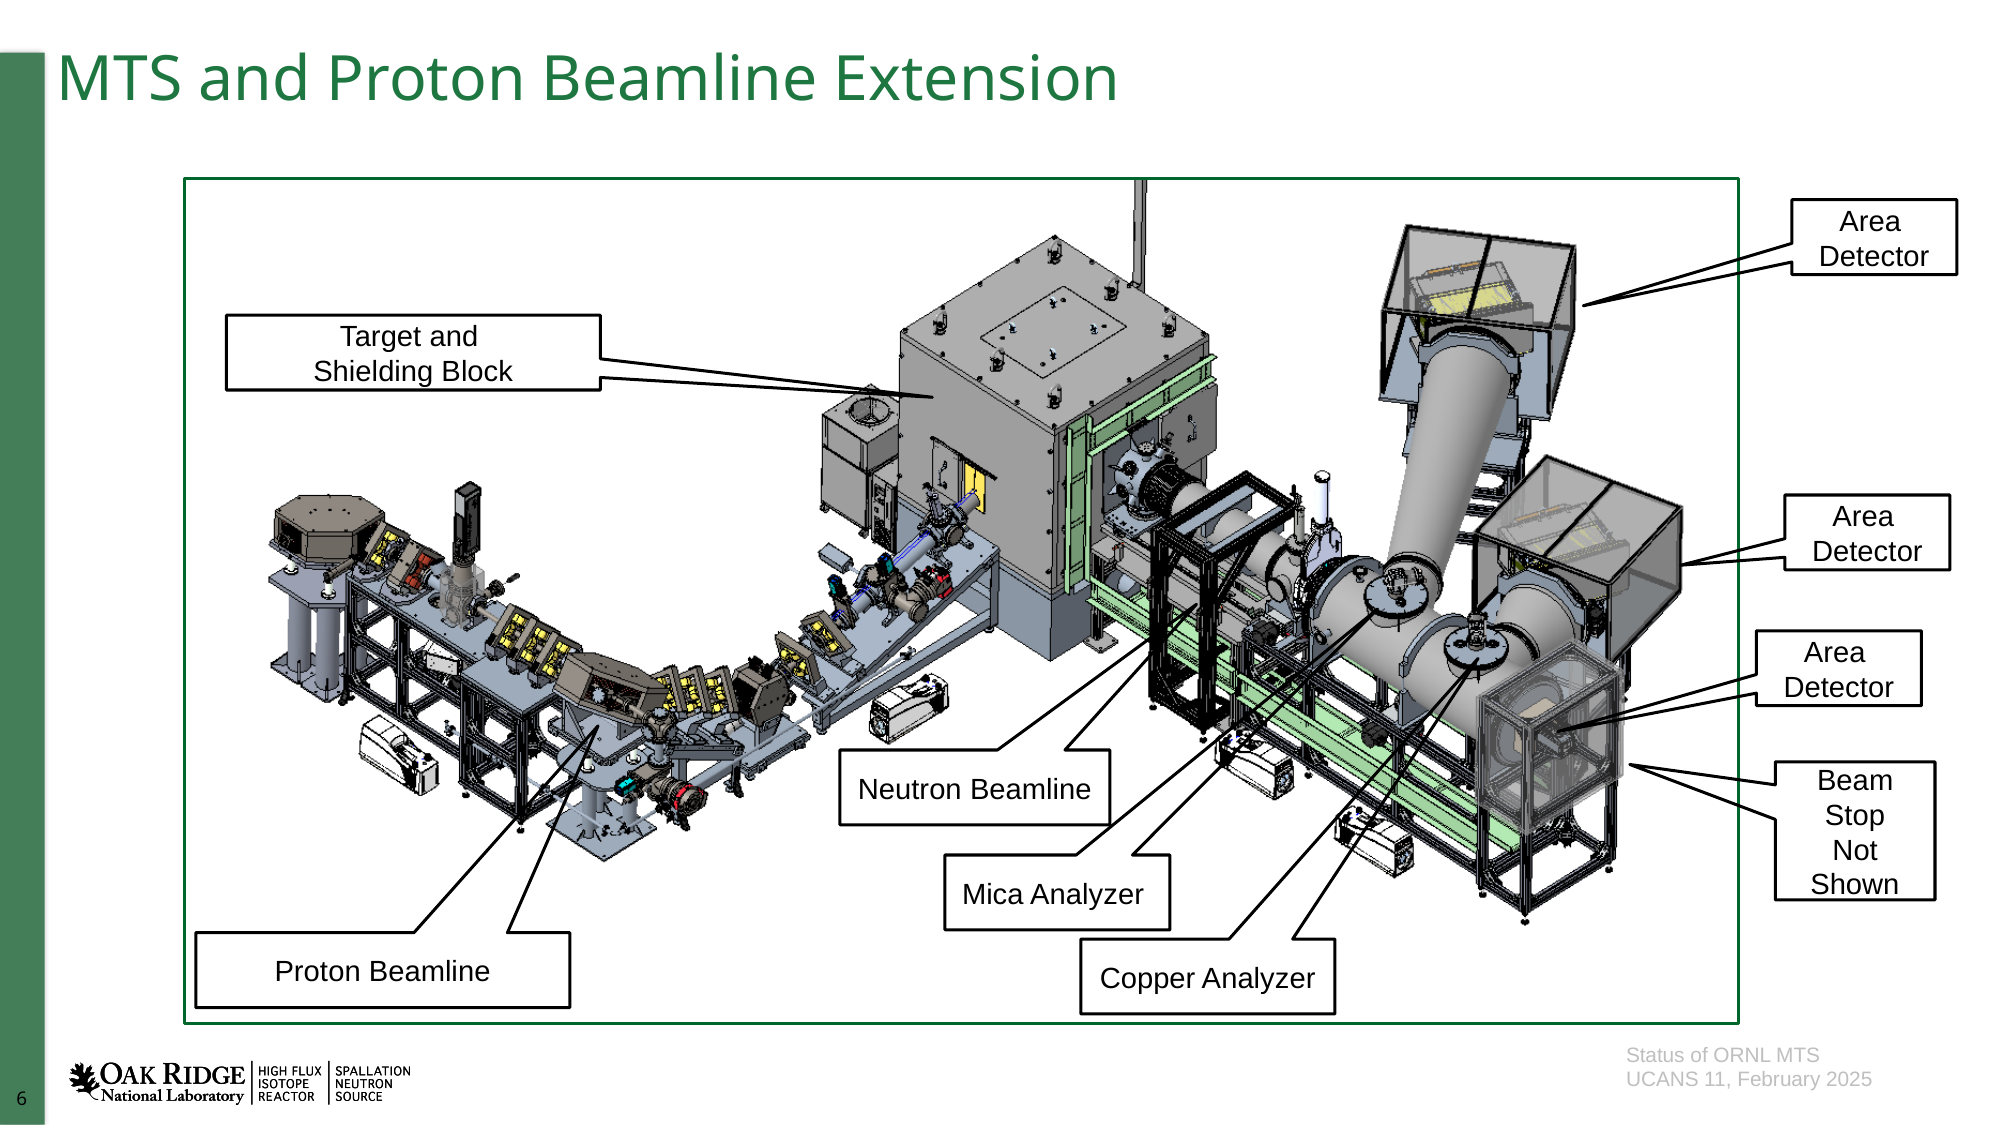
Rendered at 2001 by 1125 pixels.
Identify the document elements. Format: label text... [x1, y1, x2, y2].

text_box Beam Stop Not Shown [1741, 761, 1936, 900]
text_box Area Detector [1741, 630, 1922, 706]
picture [185, 179, 1737, 1022]
text_box Area Detector [1741, 495, 1950, 570]
text_box MTS and Proton Beamline Extension [41, 41, 1931, 122]
text_box Area Detector [1741, 199, 1957, 275]
picture [66, 1058, 413, 1108]
